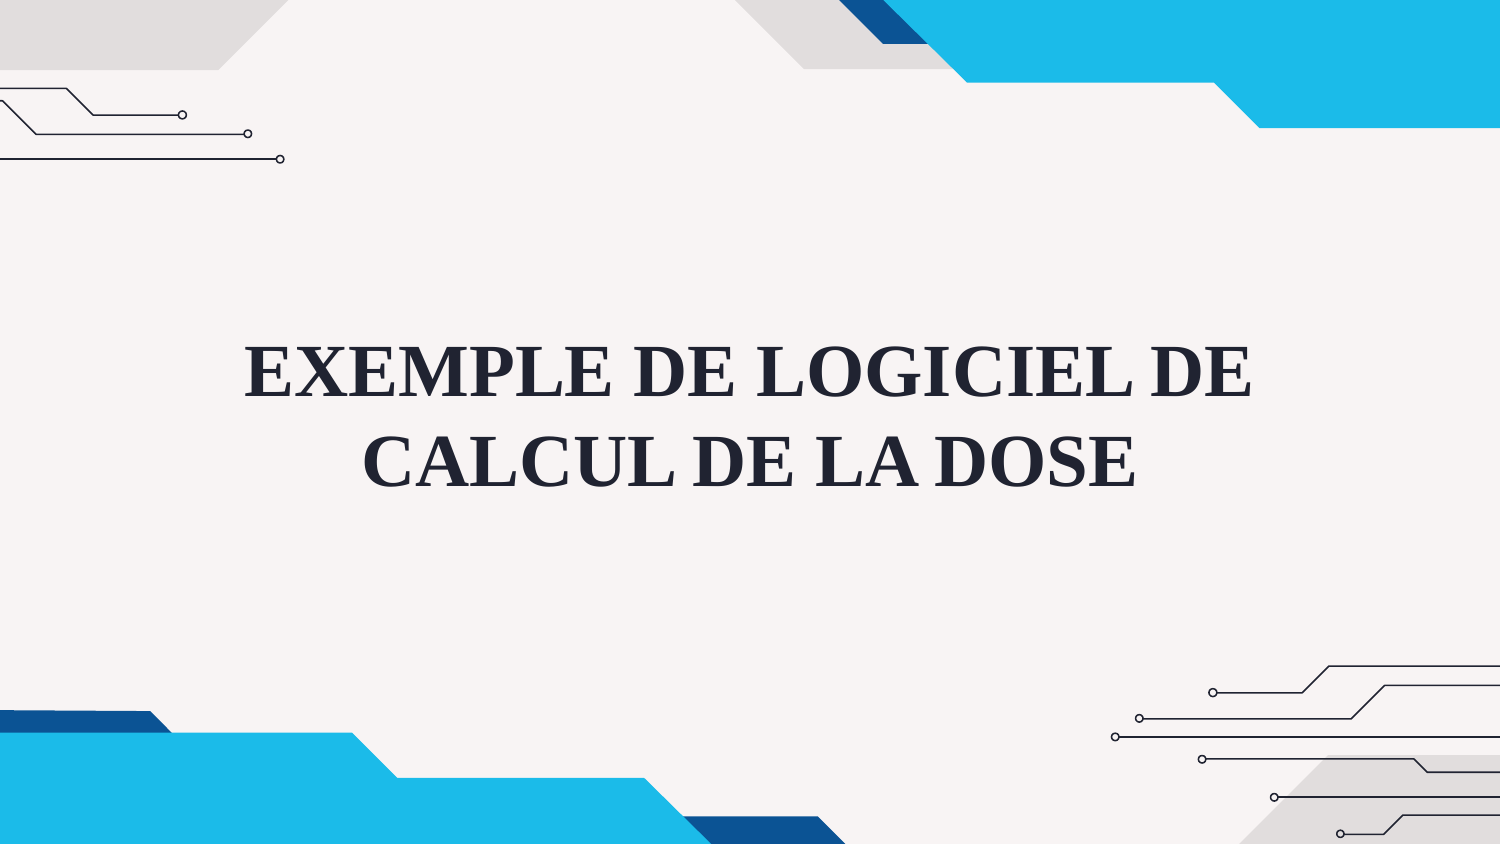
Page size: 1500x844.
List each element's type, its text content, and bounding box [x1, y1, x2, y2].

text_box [1111, 665, 1500, 838]
title EXEMPLE DE LOGICIEL DE CALCUL DE LA DOSE [69, 300, 1431, 523]
